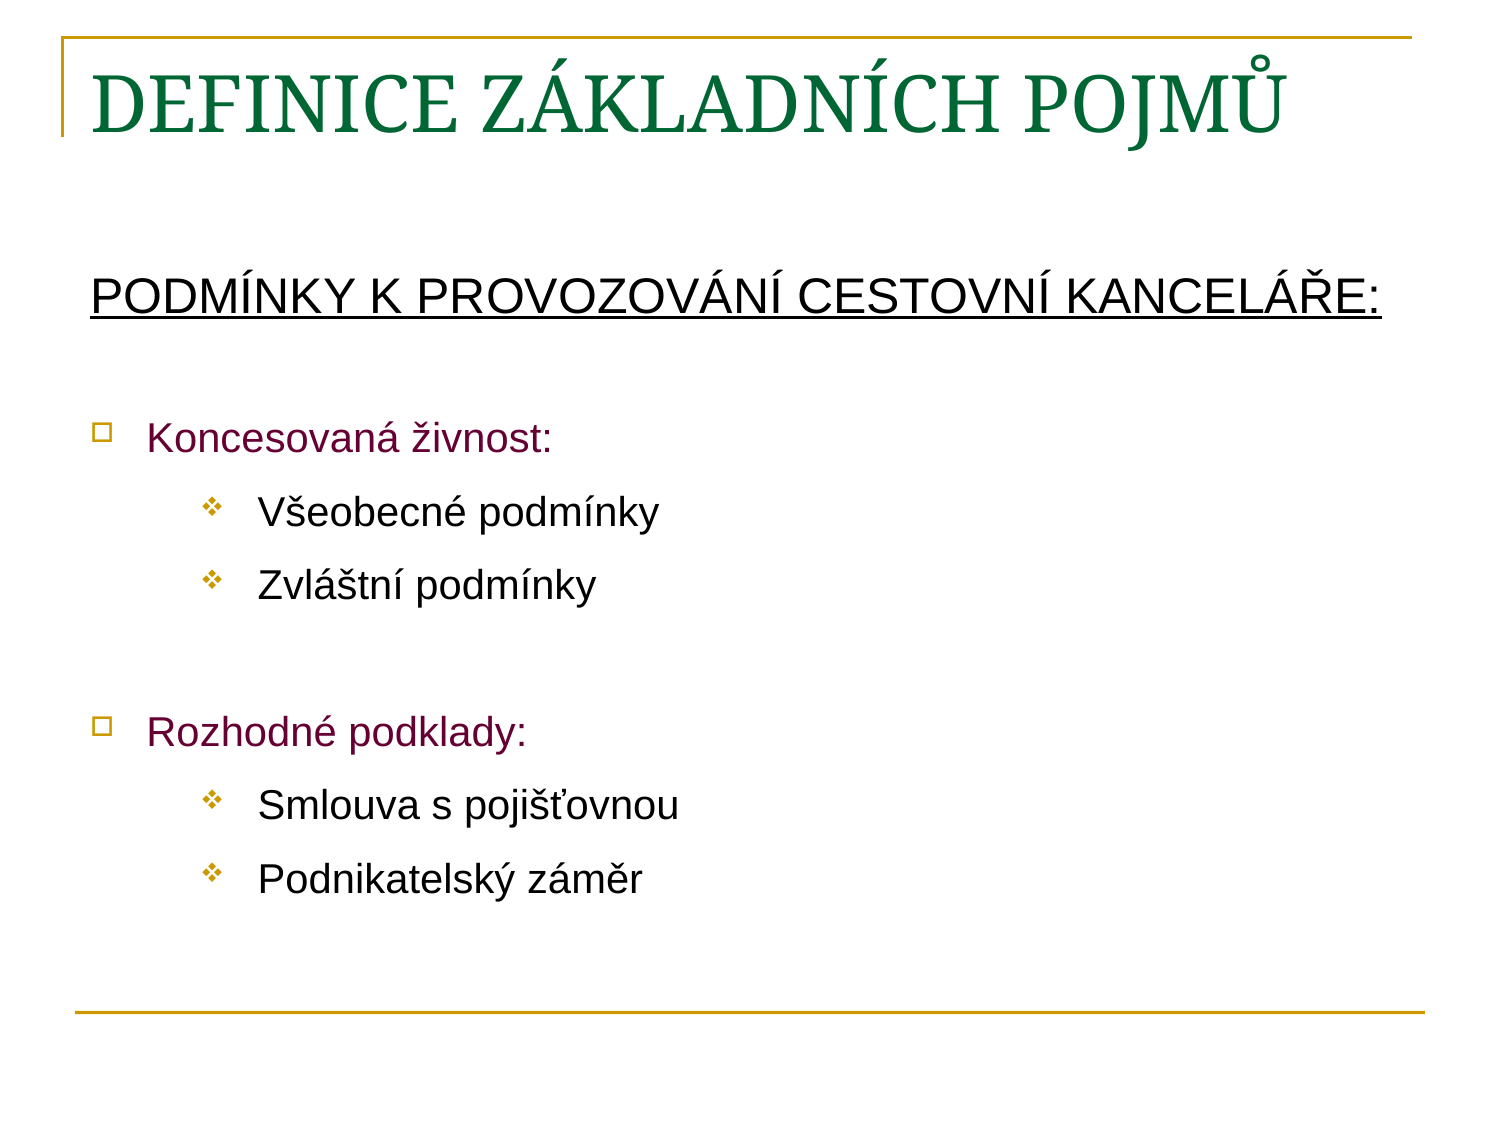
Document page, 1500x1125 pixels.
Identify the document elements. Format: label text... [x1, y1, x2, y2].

list PODMÍNKY K PROVOZOVÁNÍ CESTOVNÍ KANCELÁŘE: Koncesovaná živnost: Všeobecné podmínky Zvláštní podmínky Rozhodné podklady: Smlouva s pojišťovnou Podnikatelský záměr [75, 262, 1425, 1006]
title DEFINICE ZÁKLADNÍCH POJMŮ [75, 45, 1425, 233]
